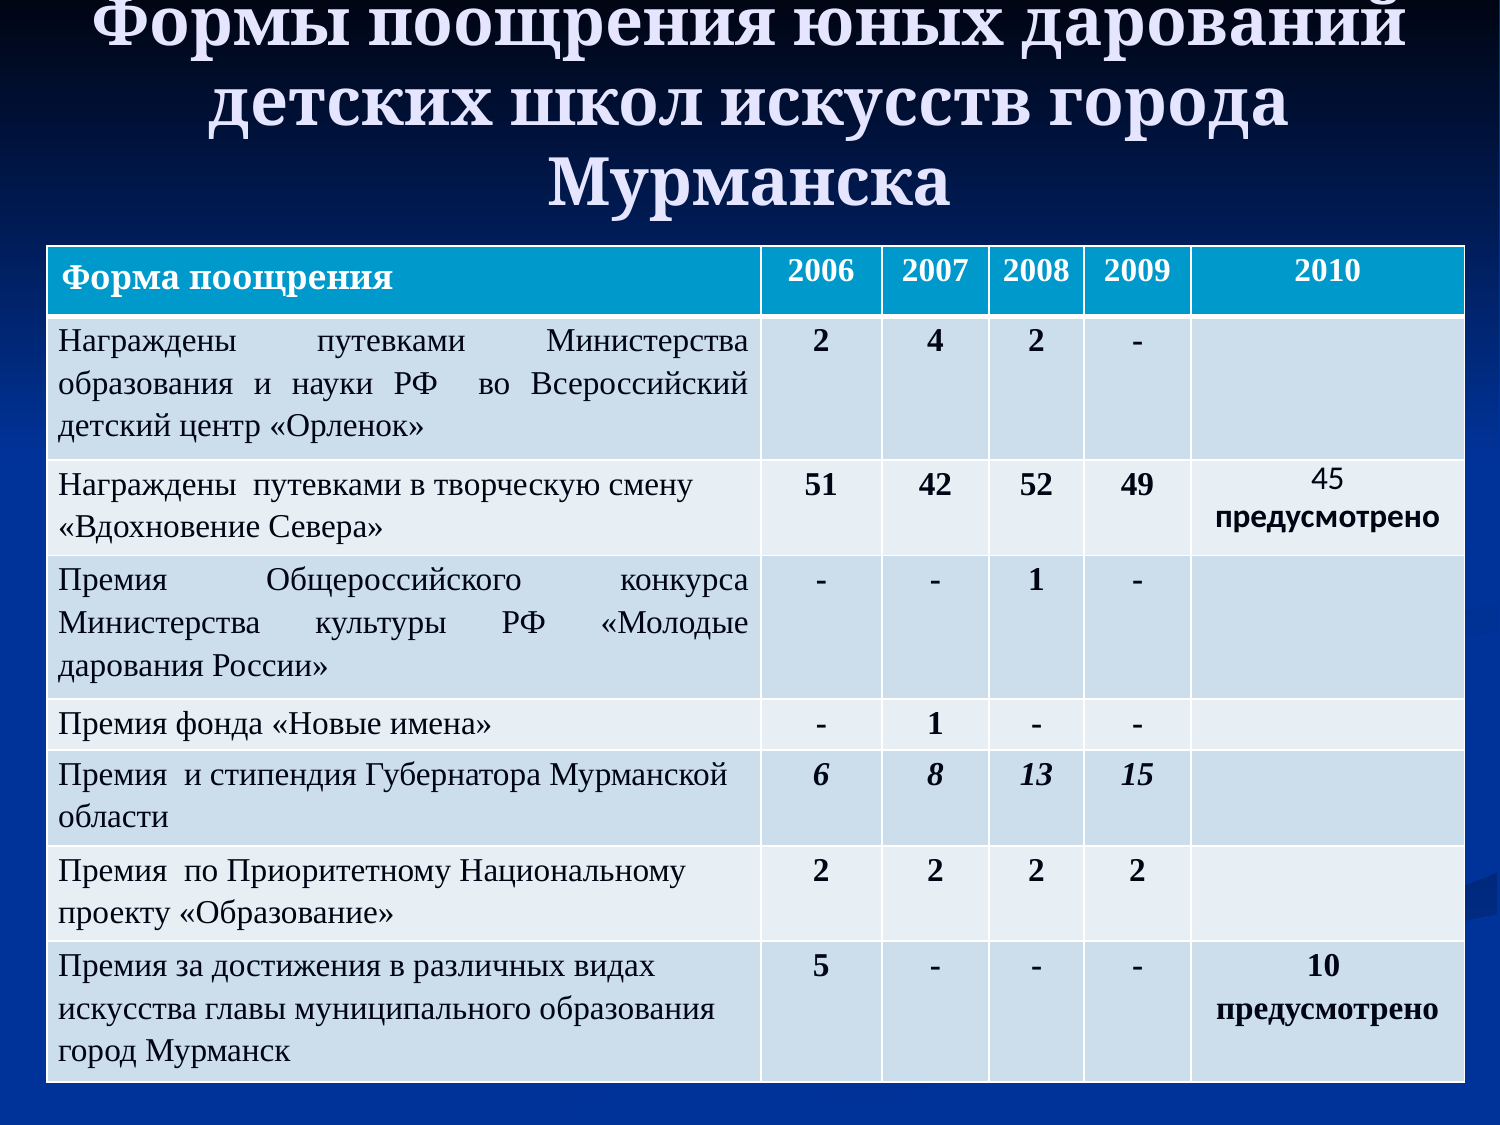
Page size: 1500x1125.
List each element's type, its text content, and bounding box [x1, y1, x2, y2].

table_cell - [990, 700, 1083, 749]
table_header 2010 [1192, 247, 1464, 314]
table_cell [1192, 319, 1464, 459]
table_cell - [990, 942, 1083, 1081]
table_header 2009 [1085, 247, 1190, 314]
table_cell 2 [1085, 847, 1190, 940]
table_cell - [1085, 319, 1190, 459]
table_cell Награждены путевками в творческую смену «Вдохновение Севера» [48, 461, 760, 555]
table_header 2007 [883, 247, 988, 314]
title Формы поощрения юных дарований детских школ искусств города Мурманска [74, 44, 1426, 233]
table_cell - [1085, 700, 1190, 749]
table_cell Награждены путевками Министерства образования и науки РФ во Всероссийский детский центр «Орленок» [48, 319, 760, 459]
table_header Форма поощрения [48, 247, 760, 314]
table_cell - [883, 556, 988, 698]
table_cell - [1085, 942, 1190, 1081]
table_cell 2 [990, 847, 1083, 940]
table_cell 49 [1085, 461, 1190, 555]
table_cell Премия за достижения в различных видах искусства главы муниципального образования город Мурманск [48, 942, 760, 1081]
table_cell - [762, 556, 881, 698]
table_cell 5 [762, 942, 881, 1081]
table_cell 10 предусмотрено [1192, 942, 1464, 1081]
table_cell 6 [762, 751, 881, 845]
table_cell 15 [1085, 751, 1190, 845]
table_cell - [883, 942, 988, 1081]
table_cell 2 [883, 847, 988, 940]
table_cell [1192, 700, 1464, 749]
table_cell 42 [883, 461, 988, 555]
table_cell 8 [883, 751, 988, 845]
table_cell Премия и стипендия Губернатора Мурманской области [48, 751, 760, 845]
table_header 2006 [762, 247, 881, 314]
table_cell - [1085, 556, 1190, 698]
table_cell 13 [990, 751, 1083, 845]
table_cell - [762, 700, 881, 749]
table_cell Премия фонда «Новые имена» [48, 700, 760, 749]
table_cell Премия по Приоритетному Национальному проекту «Образование» [48, 847, 760, 940]
table_cell 2 [762, 847, 881, 940]
table_cell 52 [990, 461, 1083, 555]
table_cell [1192, 847, 1464, 940]
table_header 2008 [990, 247, 1083, 314]
table_cell 1 [990, 556, 1083, 698]
table_cell 51 [762, 461, 881, 555]
table_cell 1 [883, 700, 988, 749]
table_cell [1192, 751, 1464, 845]
table_cell [1192, 556, 1464, 698]
table_cell Премия Общероссийского конкурса Министерства культуры РФ «Молодые дарования России» [48, 556, 760, 698]
table_cell 45 предусмотрено [1192, 461, 1464, 555]
table_cell 4 [883, 319, 988, 459]
table_cell 2 [990, 319, 1083, 459]
table_cell 2 [762, 319, 881, 459]
